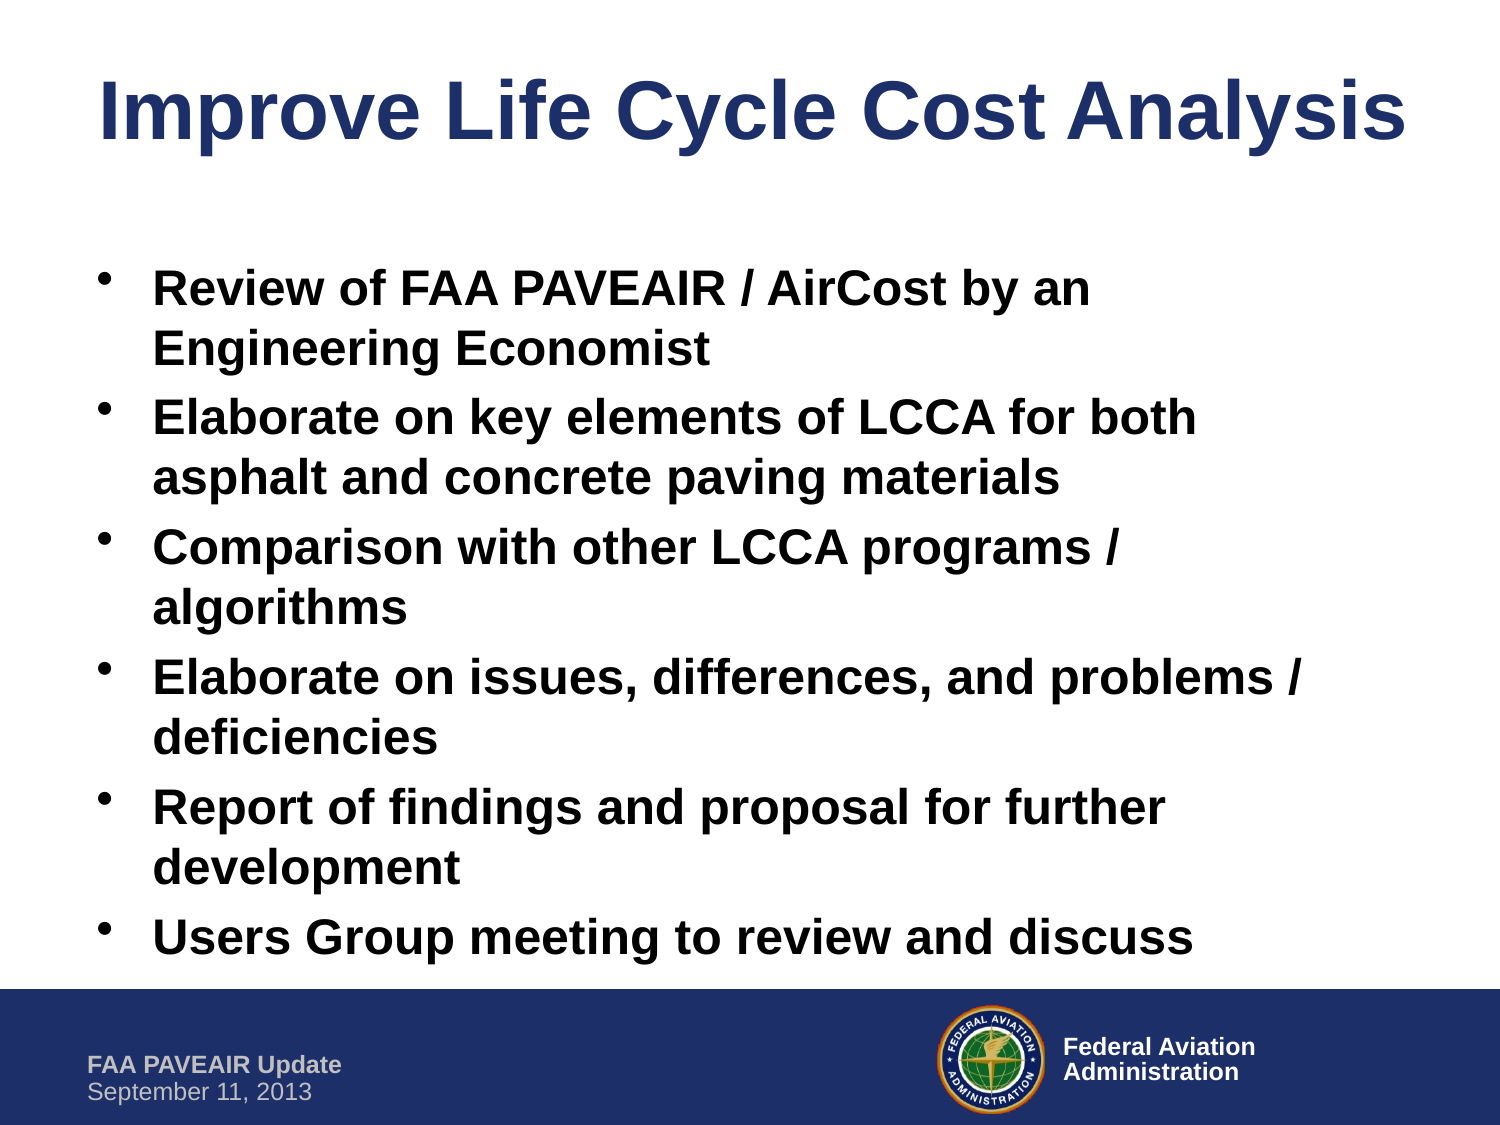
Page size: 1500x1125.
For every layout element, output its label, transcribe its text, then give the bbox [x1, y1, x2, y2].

picture [936, 1004, 1045, 1114]
title Improve Life Cycle Cost Analysis [70, 56, 1461, 157]
list Review of FAA PAVEAIR / AirCost by an Engineering Economist Elaborate on key elements of LCCA for both asphalt and concrete paving materials Comparison with other LCCA programs / algorithms Elaborate on issues, differences, and problems / deficiencies Report of findings and proposal for further development Users Group meeting to review and discuss [81, 247, 1402, 968]
